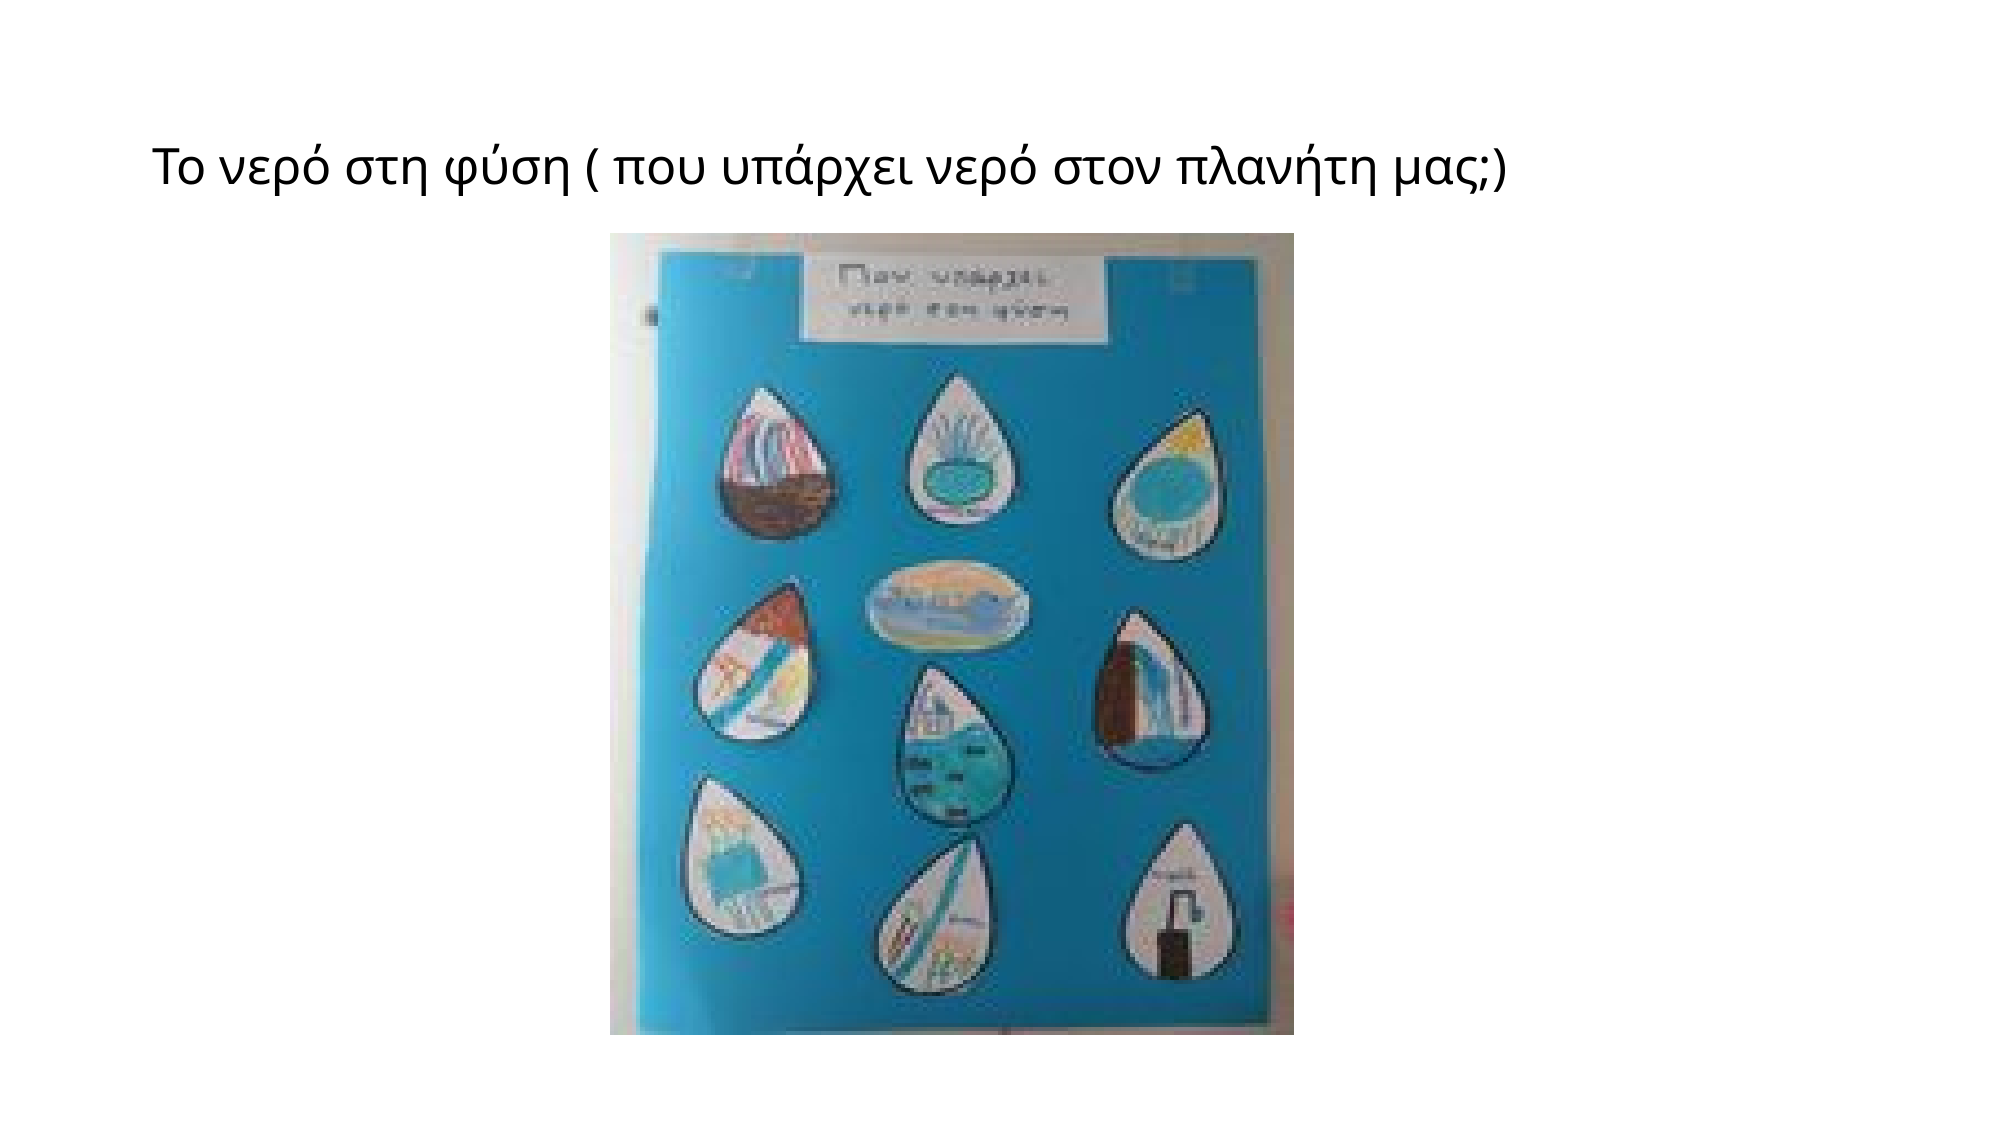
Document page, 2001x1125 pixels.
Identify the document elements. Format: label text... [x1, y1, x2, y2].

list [610, 233, 1294, 1035]
title Το νερό στη φύση ( που υπάρχει νερό στον πλανήτη μας;) [137, 59, 1863, 278]
